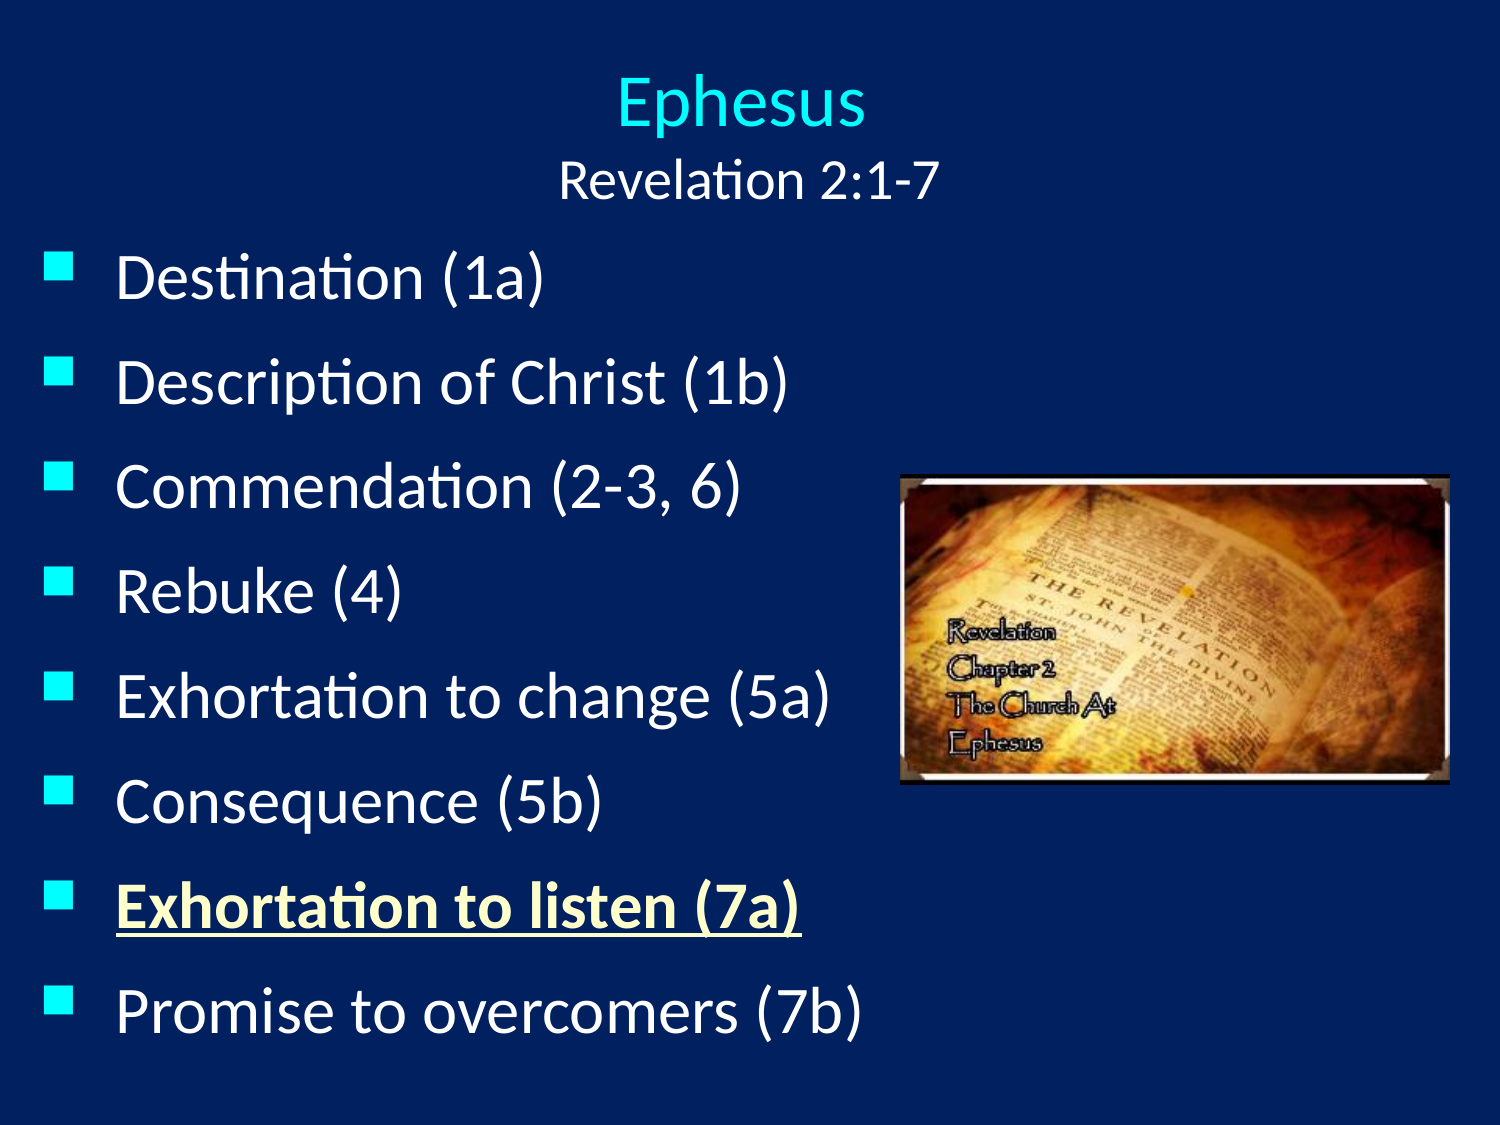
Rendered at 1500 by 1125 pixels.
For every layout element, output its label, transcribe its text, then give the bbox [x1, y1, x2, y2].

list Destination (1a) Description of Christ (1b) Commendation (2-3, 6) Rebuke (4) Exhortation to change (5a) Consequence (5b) Exhortation to listen (7a) Promise to overcomers (7b) [24, 224, 913, 1101]
title Ephesus Revelation 2:1-7 [112, 37, 1388, 225]
picture [899, 474, 1451, 785]
